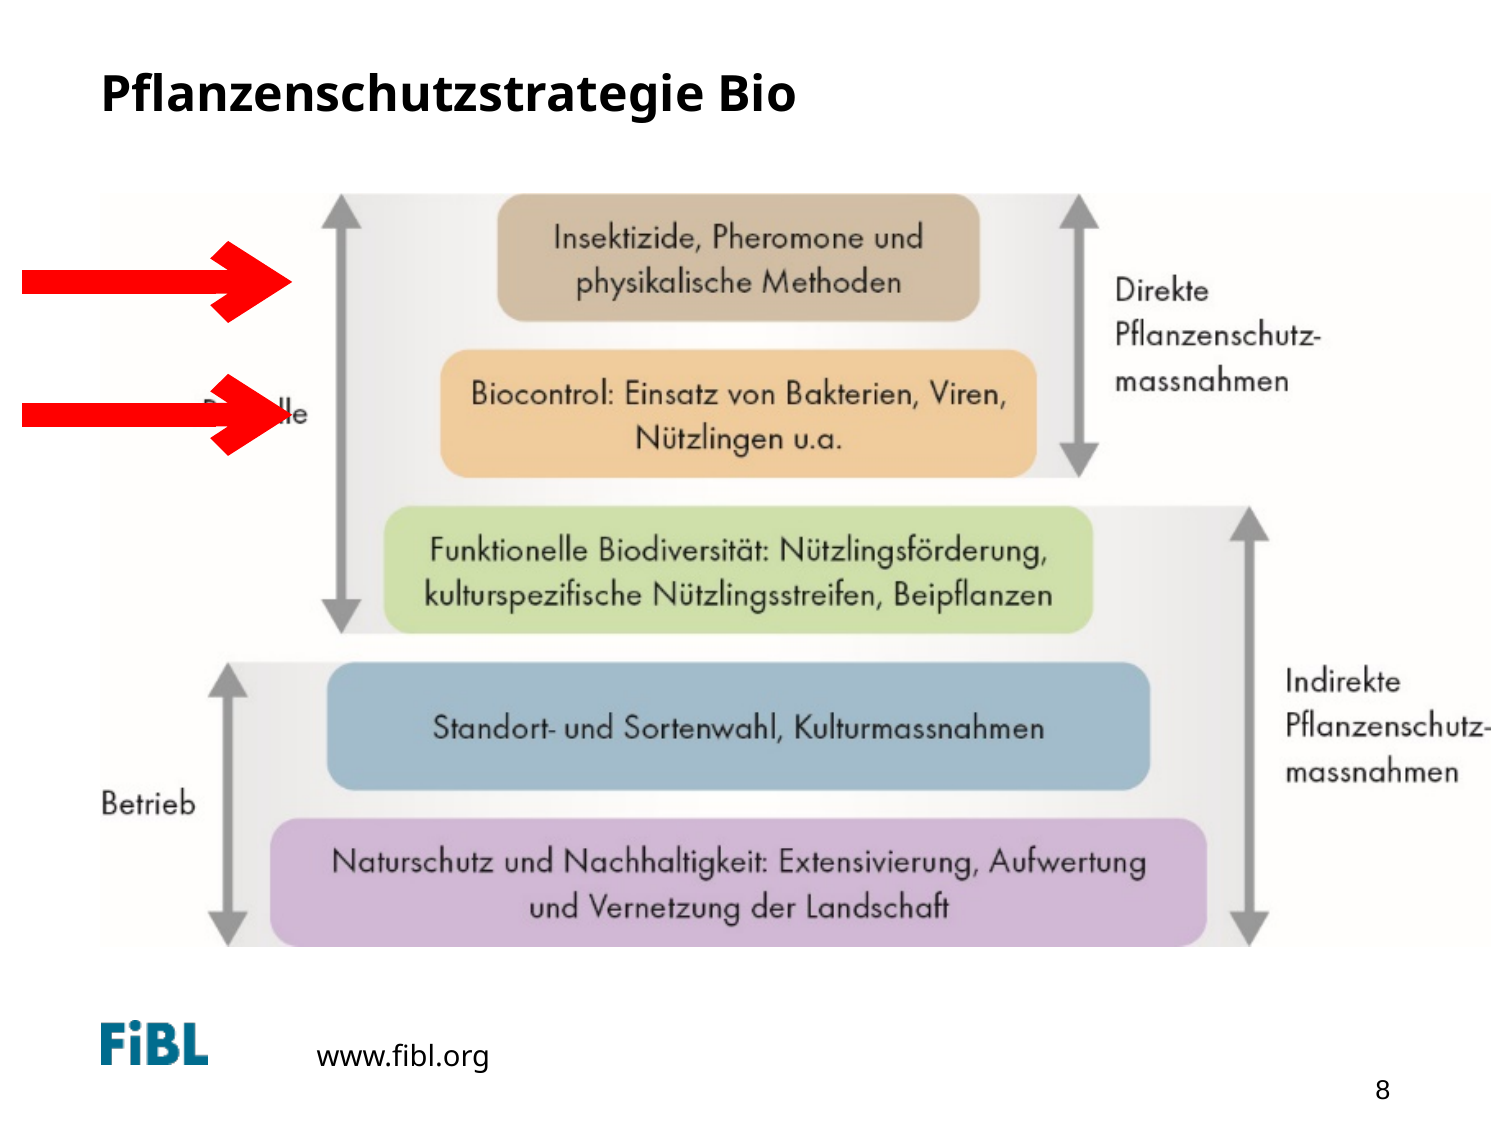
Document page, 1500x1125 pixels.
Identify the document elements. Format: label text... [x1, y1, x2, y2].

picture [101, 1020, 208, 1065]
picture [100, 193, 1491, 947]
picture [158, 1031, 165, 1039]
text_box Pflanzenschutzstrategie Bio [85, 60, 1383, 164]
text_box 8 [1360, 1065, 1444, 1113]
picture [158, 1047, 168, 1056]
